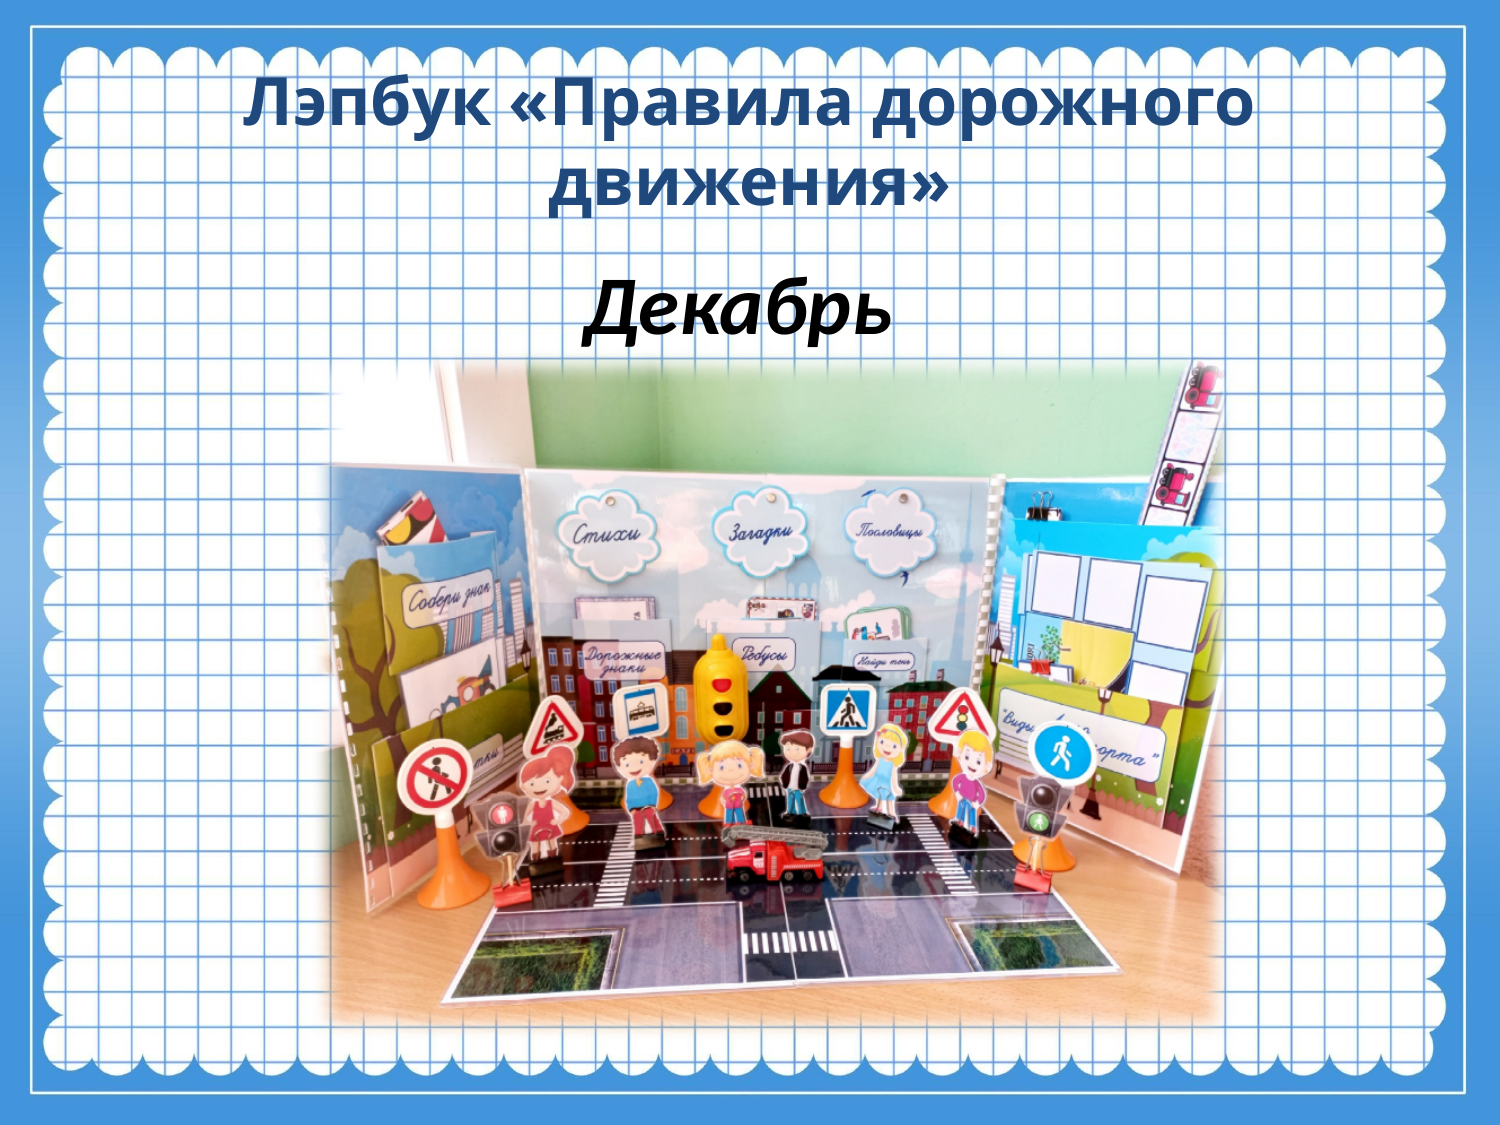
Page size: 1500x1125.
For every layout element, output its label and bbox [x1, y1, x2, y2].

picture [0, 0, 1500, 1125]
list [312, 349, 1234, 1041]
